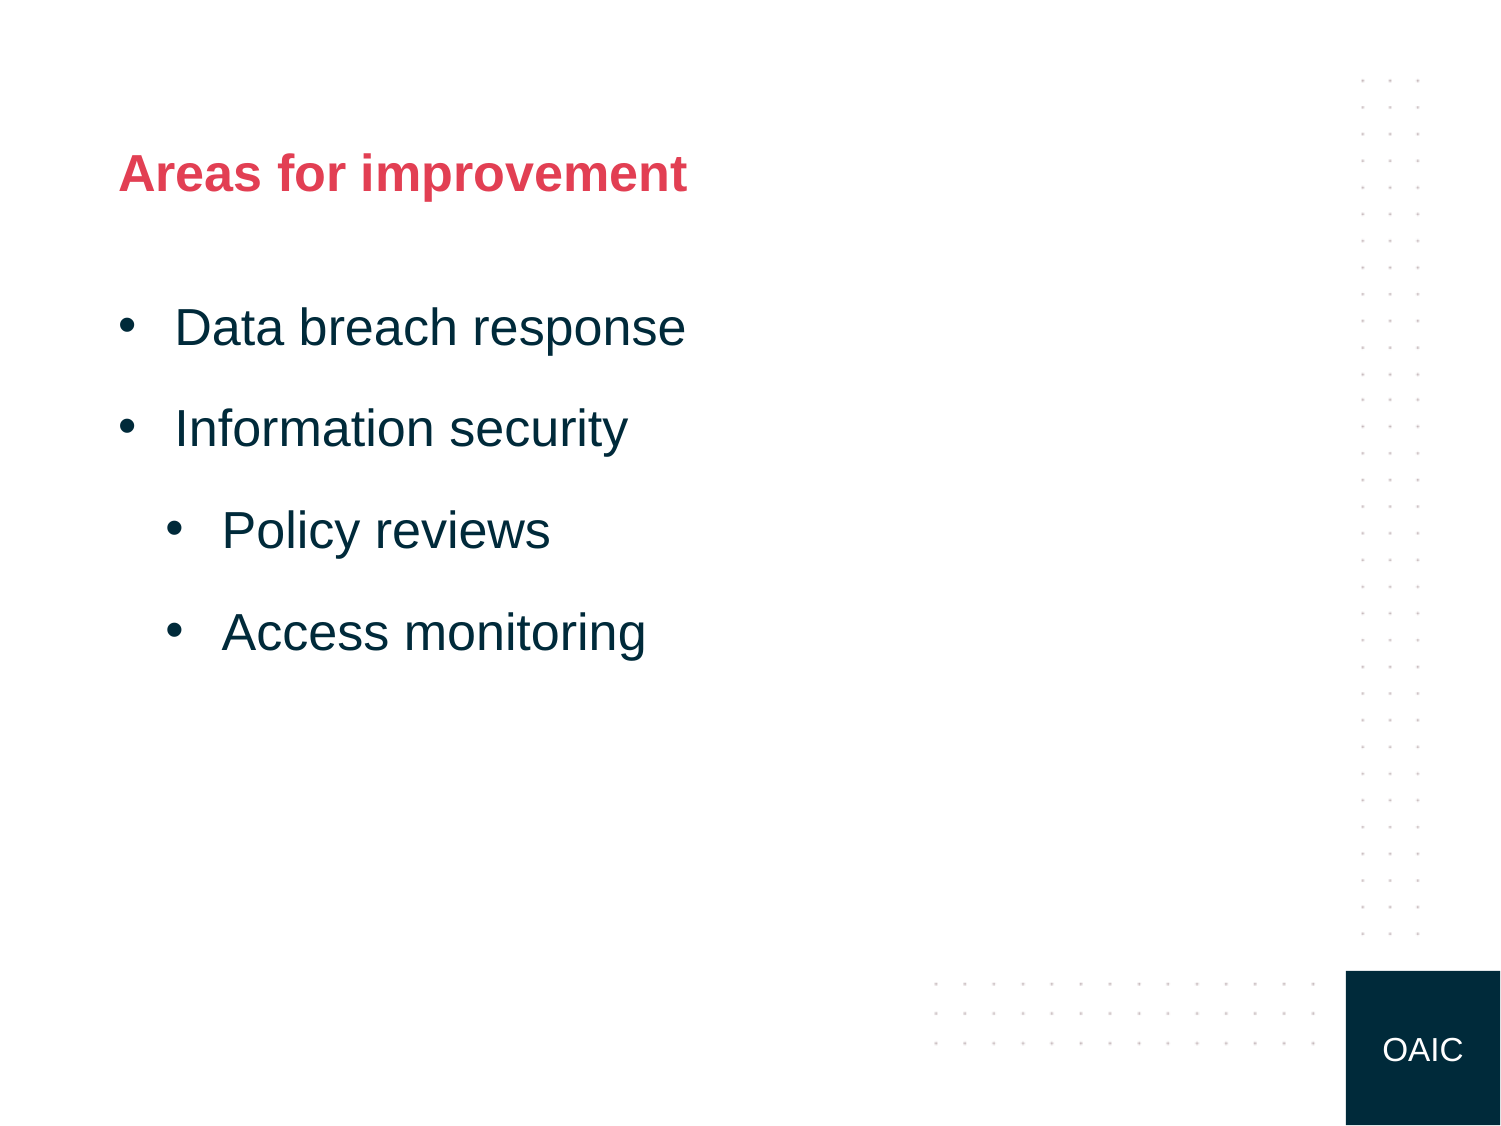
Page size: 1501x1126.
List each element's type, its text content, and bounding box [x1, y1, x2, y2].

title Areas for improvement [118, 118, 1310, 287]
picture [1351, 60, 1424, 947]
list Data breach response Information security Policy reviews Access monitoring [118, 294, 1310, 858]
picture [916, 970, 1326, 1050]
